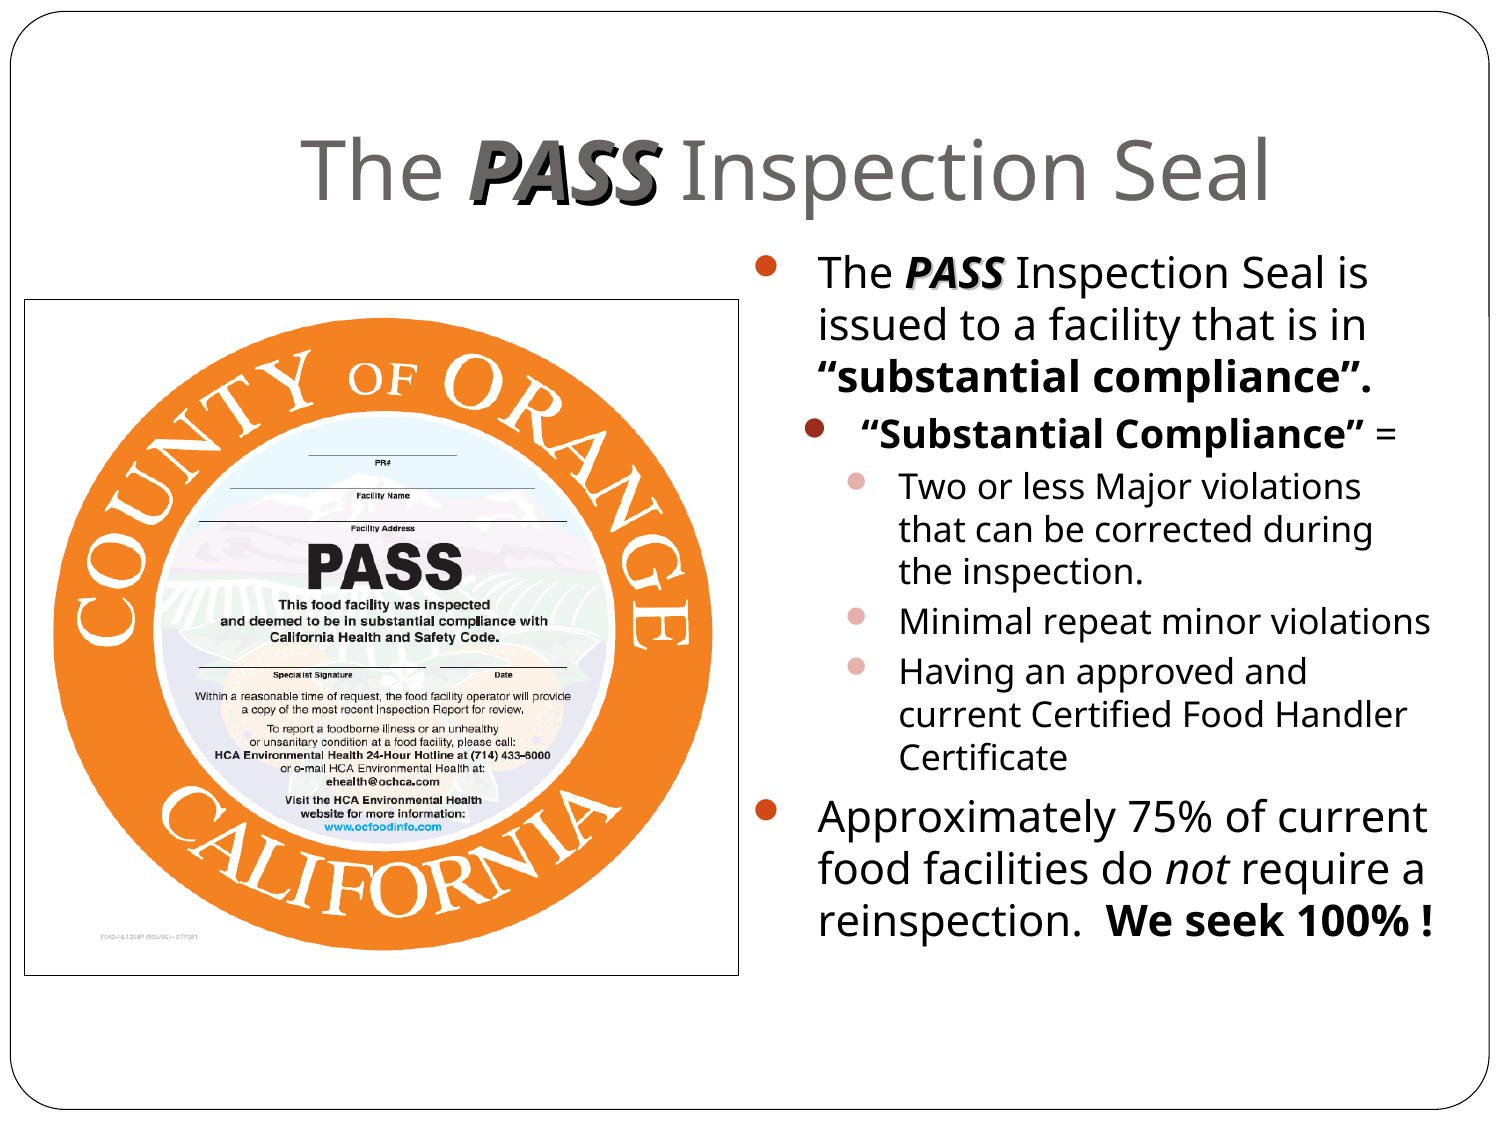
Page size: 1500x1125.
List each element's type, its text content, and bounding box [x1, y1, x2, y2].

title The PASS Inspection Seal [150, 45, 1425, 233]
picture [24, 299, 738, 975]
list The PASS Inspection Seal is issued to a facility that is in “substantial compliance”. “Substantial Compliance” = Two or less Major violations that can be corrected during the inspection. Minimal repeat minor violations Having an approved and current Certified Food Handler Certificate Approximately 75% of current food facilities do not require a reinspection. We seek 100% ! [737, 237, 1450, 988]
